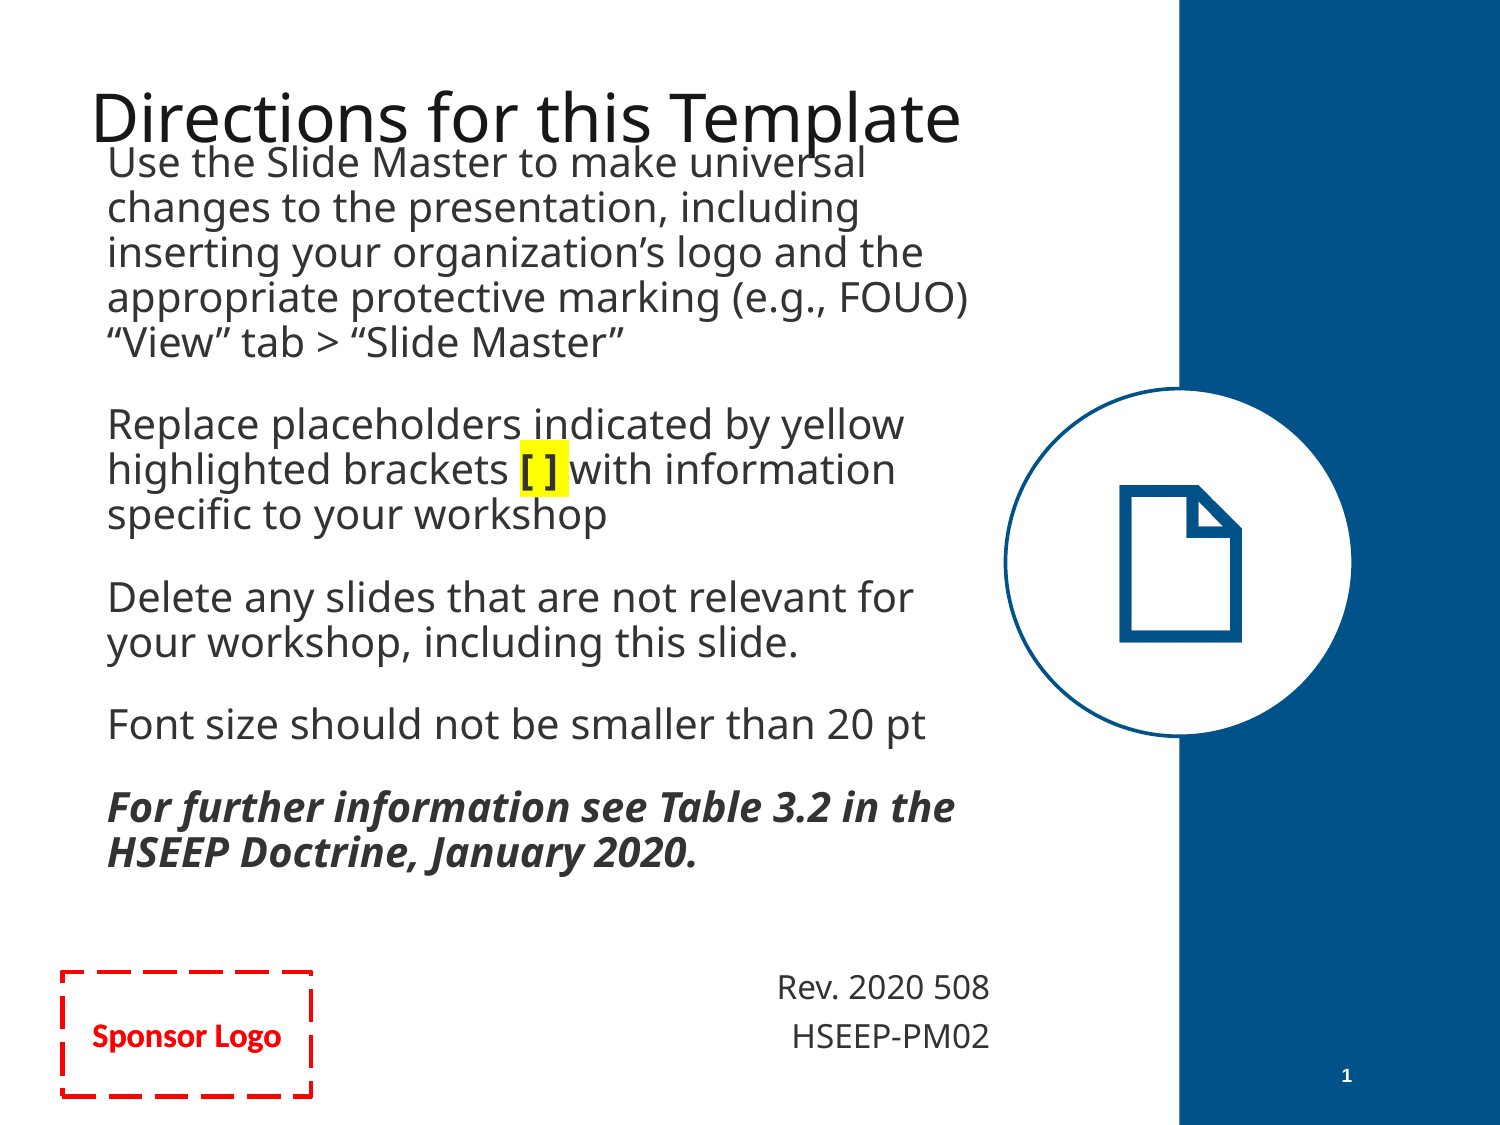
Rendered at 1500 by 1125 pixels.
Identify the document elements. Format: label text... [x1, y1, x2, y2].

slide_number 1 [1242, 1052, 1368, 1098]
text_box [1003, 386, 1356, 739]
picture [1086, 469, 1275, 658]
text_box [1177, 0, 1500, 1125]
title Directions for this Template [75, 33, 1046, 197]
list Use the Slide Master to make universal changes to the presentation, including inserting your organization’s logo and the appropriate protective marking (e.g., FOUO) “View” tab > “Slide Master” Replace placeholders indicated by yellow highlighted brackets [ ] with information specific to your workshop Delete any slides that are not relevant for your workshop, including this slide. Font size should not be smaller than 20 pt For further information see Table 3.2 in the HSEEP Doctrine, January 2020. Rev. 2020 508 HSEEP-PM02 [91, 197, 1006, 1000]
